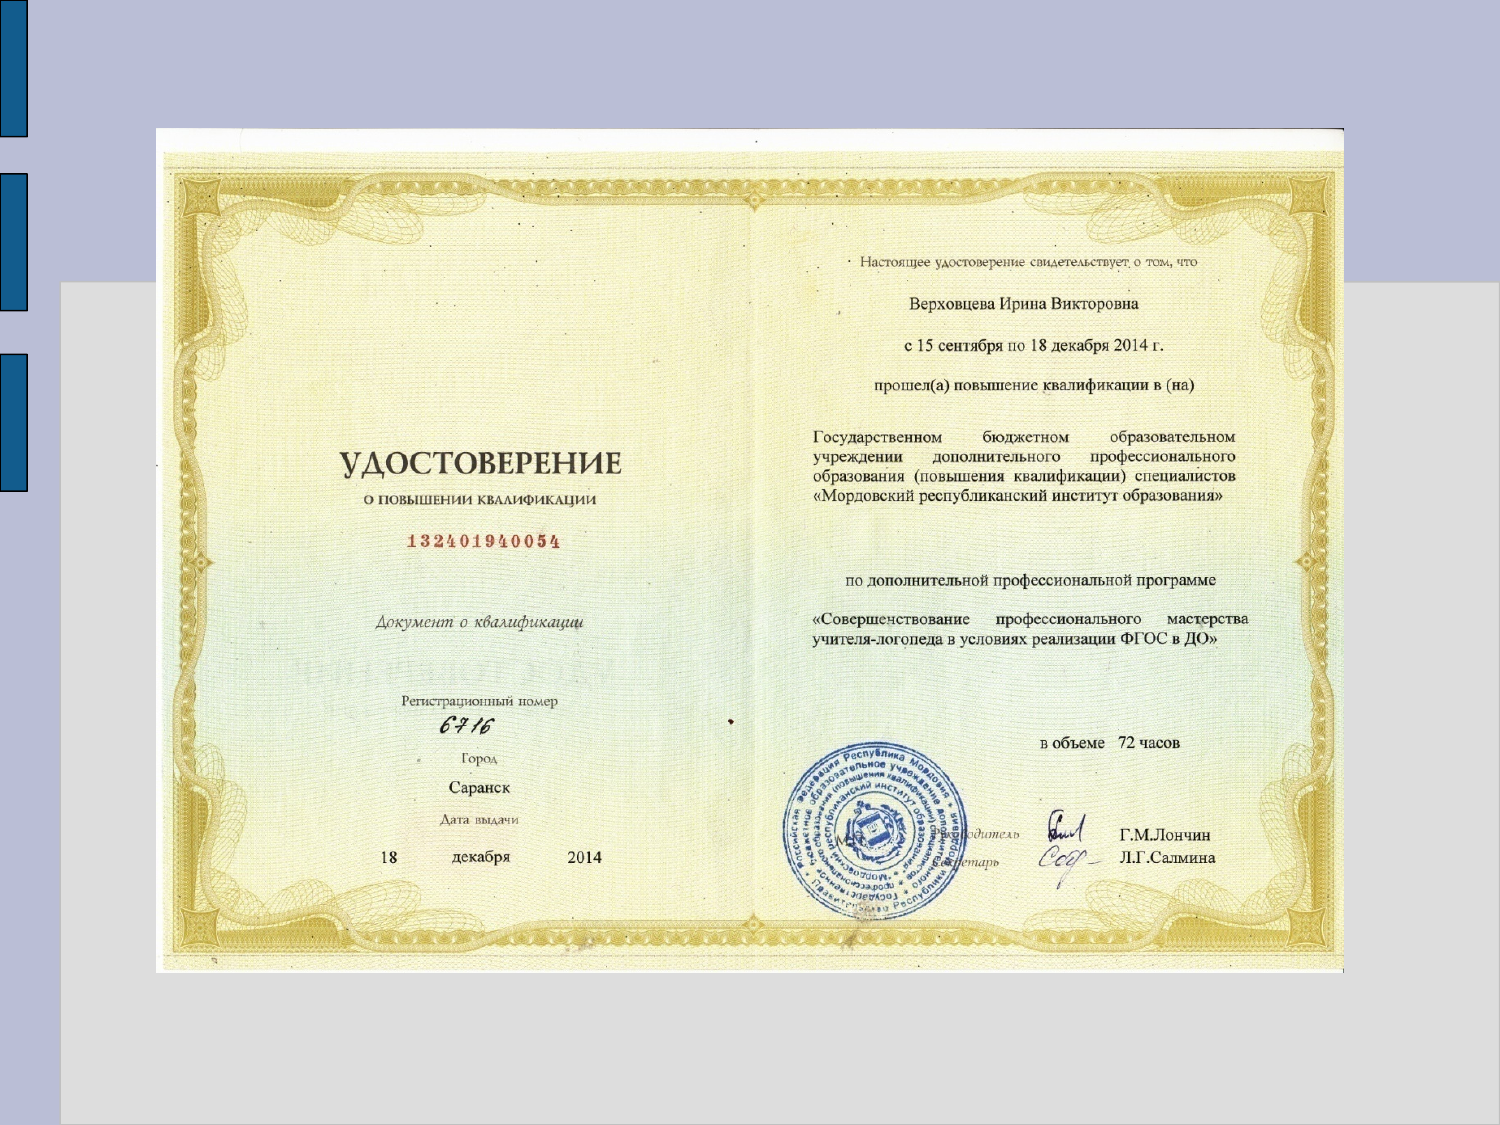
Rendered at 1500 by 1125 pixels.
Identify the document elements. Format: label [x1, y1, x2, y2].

picture [155, 128, 1344, 973]
